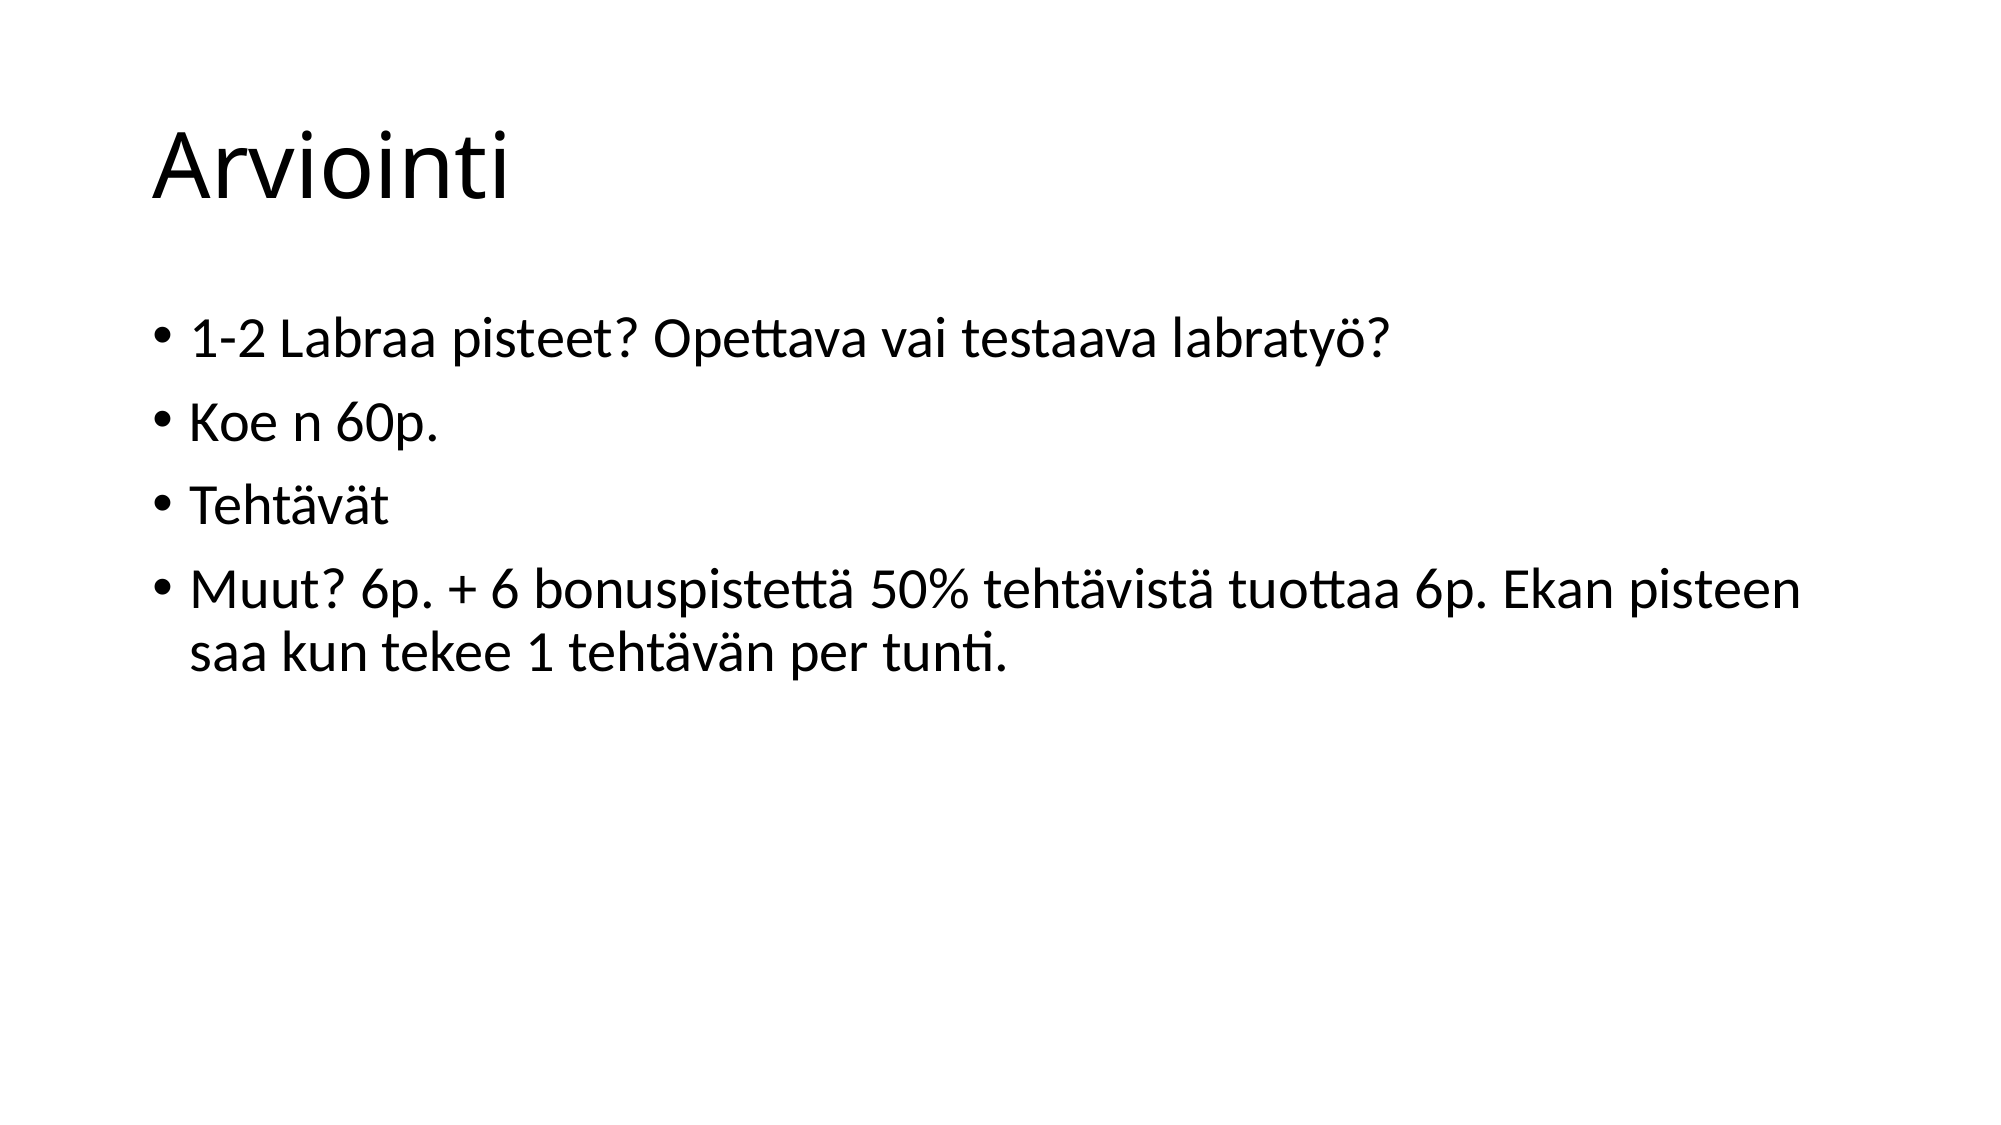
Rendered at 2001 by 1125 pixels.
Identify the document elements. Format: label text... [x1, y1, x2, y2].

list 1-2 Labraa pisteet? Opettava vai testaava labratyö? Koe n 60p. Tehtävät Muut? 6p. + 6 bonuspistettä 50% tehtävistä tuottaa 6p. Ekan pisteen saa kun tekee 1 tehtävän per tunti. [137, 299, 1863, 1014]
title Arviointi [137, 59, 1863, 278]
